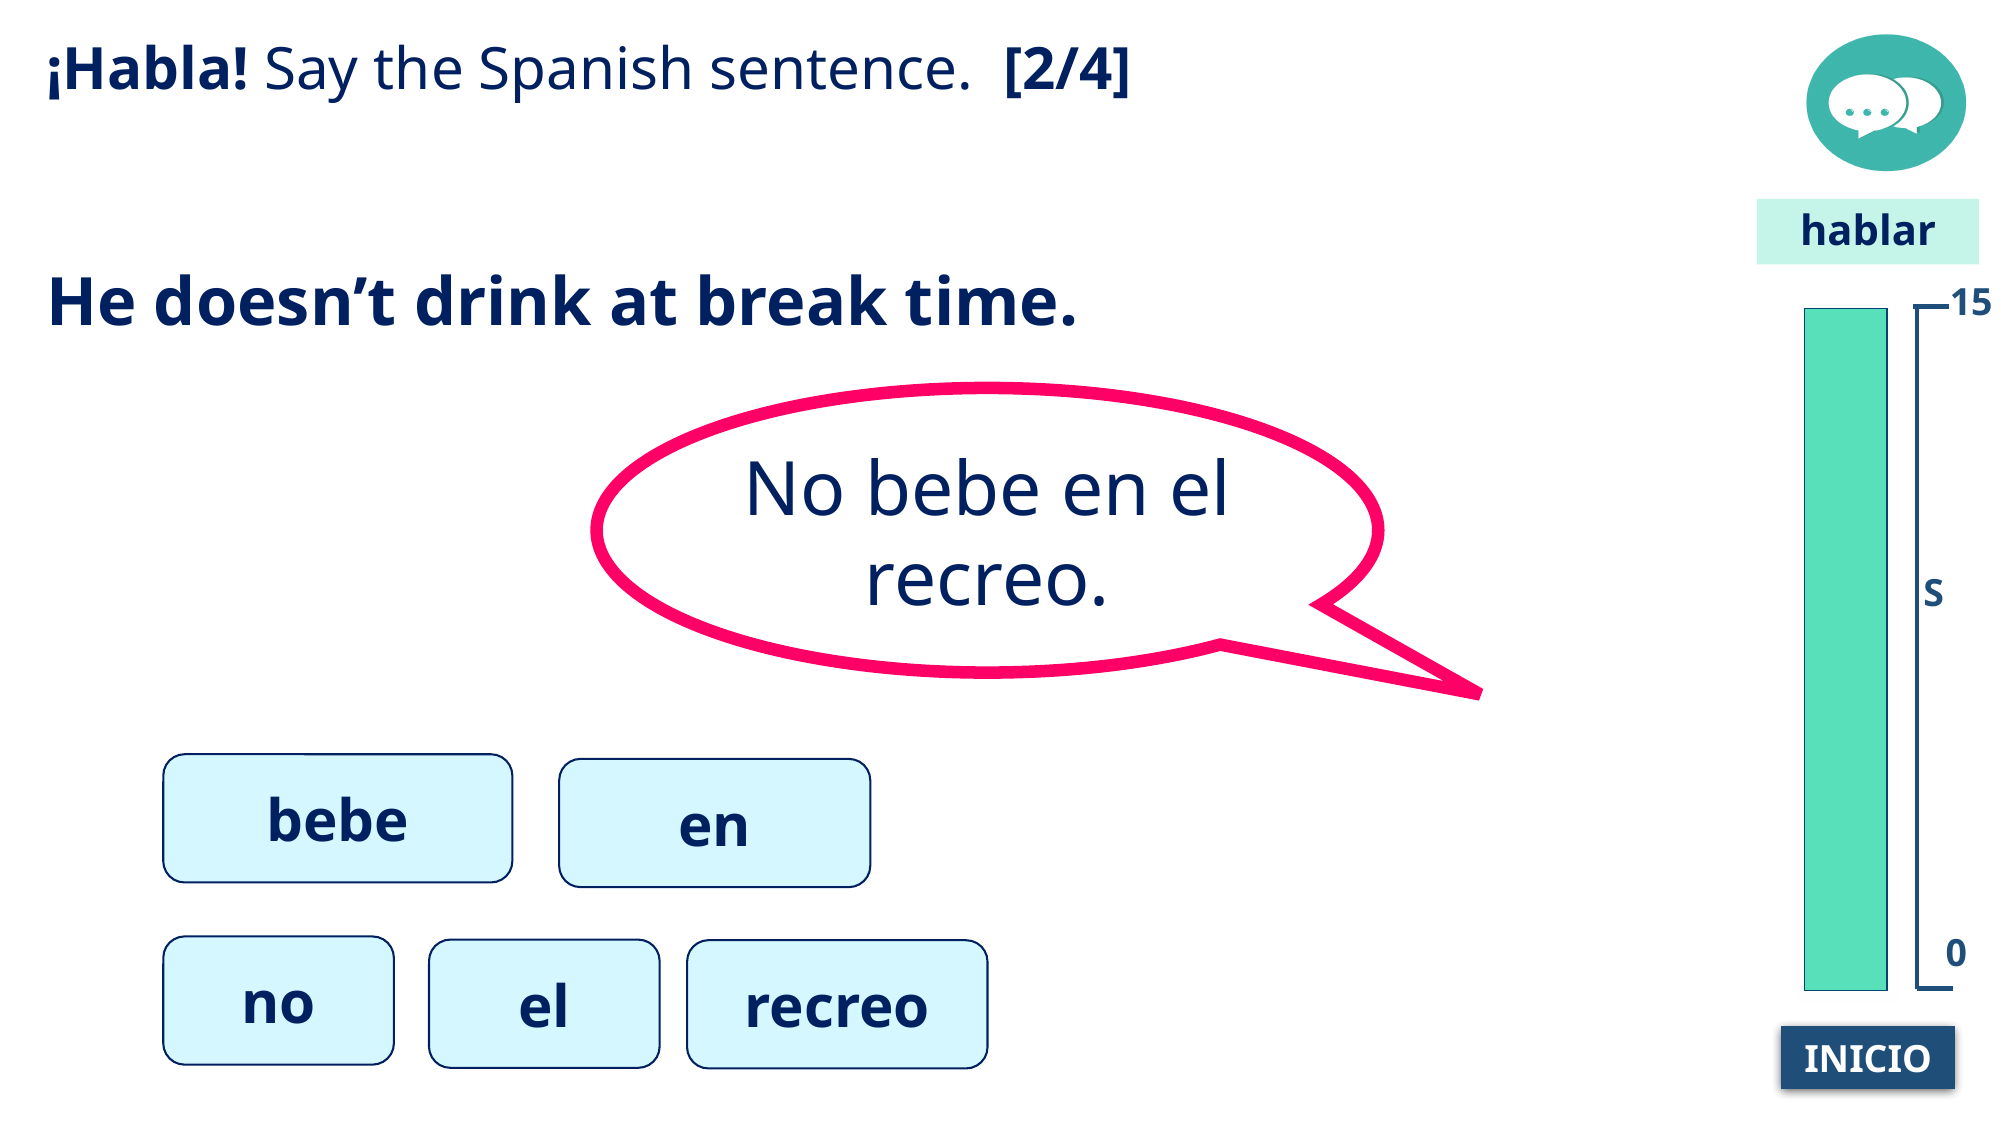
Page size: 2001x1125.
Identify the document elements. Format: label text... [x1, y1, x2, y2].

text_box 15 [1934, 270, 2000, 331]
text_box recreo [686, 939, 989, 1070]
text_box no [162, 935, 395, 1066]
text_box bebe [162, 753, 514, 884]
text_box 0 [1930, 921, 2000, 982]
picture [1792, 22, 1980, 183]
text_box [1804, 308, 1888, 991]
text_box S [1908, 561, 1915, 621]
text_box en [558, 757, 872, 889]
text_box el [427, 938, 661, 1069]
text_box INICIO [1781, 1026, 1956, 1090]
text_box No bebe en el recreo. [595, 386, 1481, 696]
text_box S [1919, 561, 2000, 621]
title hablar [1756, 198, 1980, 265]
text_box He doesn’t drink at break time. [31, 251, 1477, 346]
text_box ¡Habla! Say the Spanish sentence. [2/4] [31, 24, 1792, 109]
